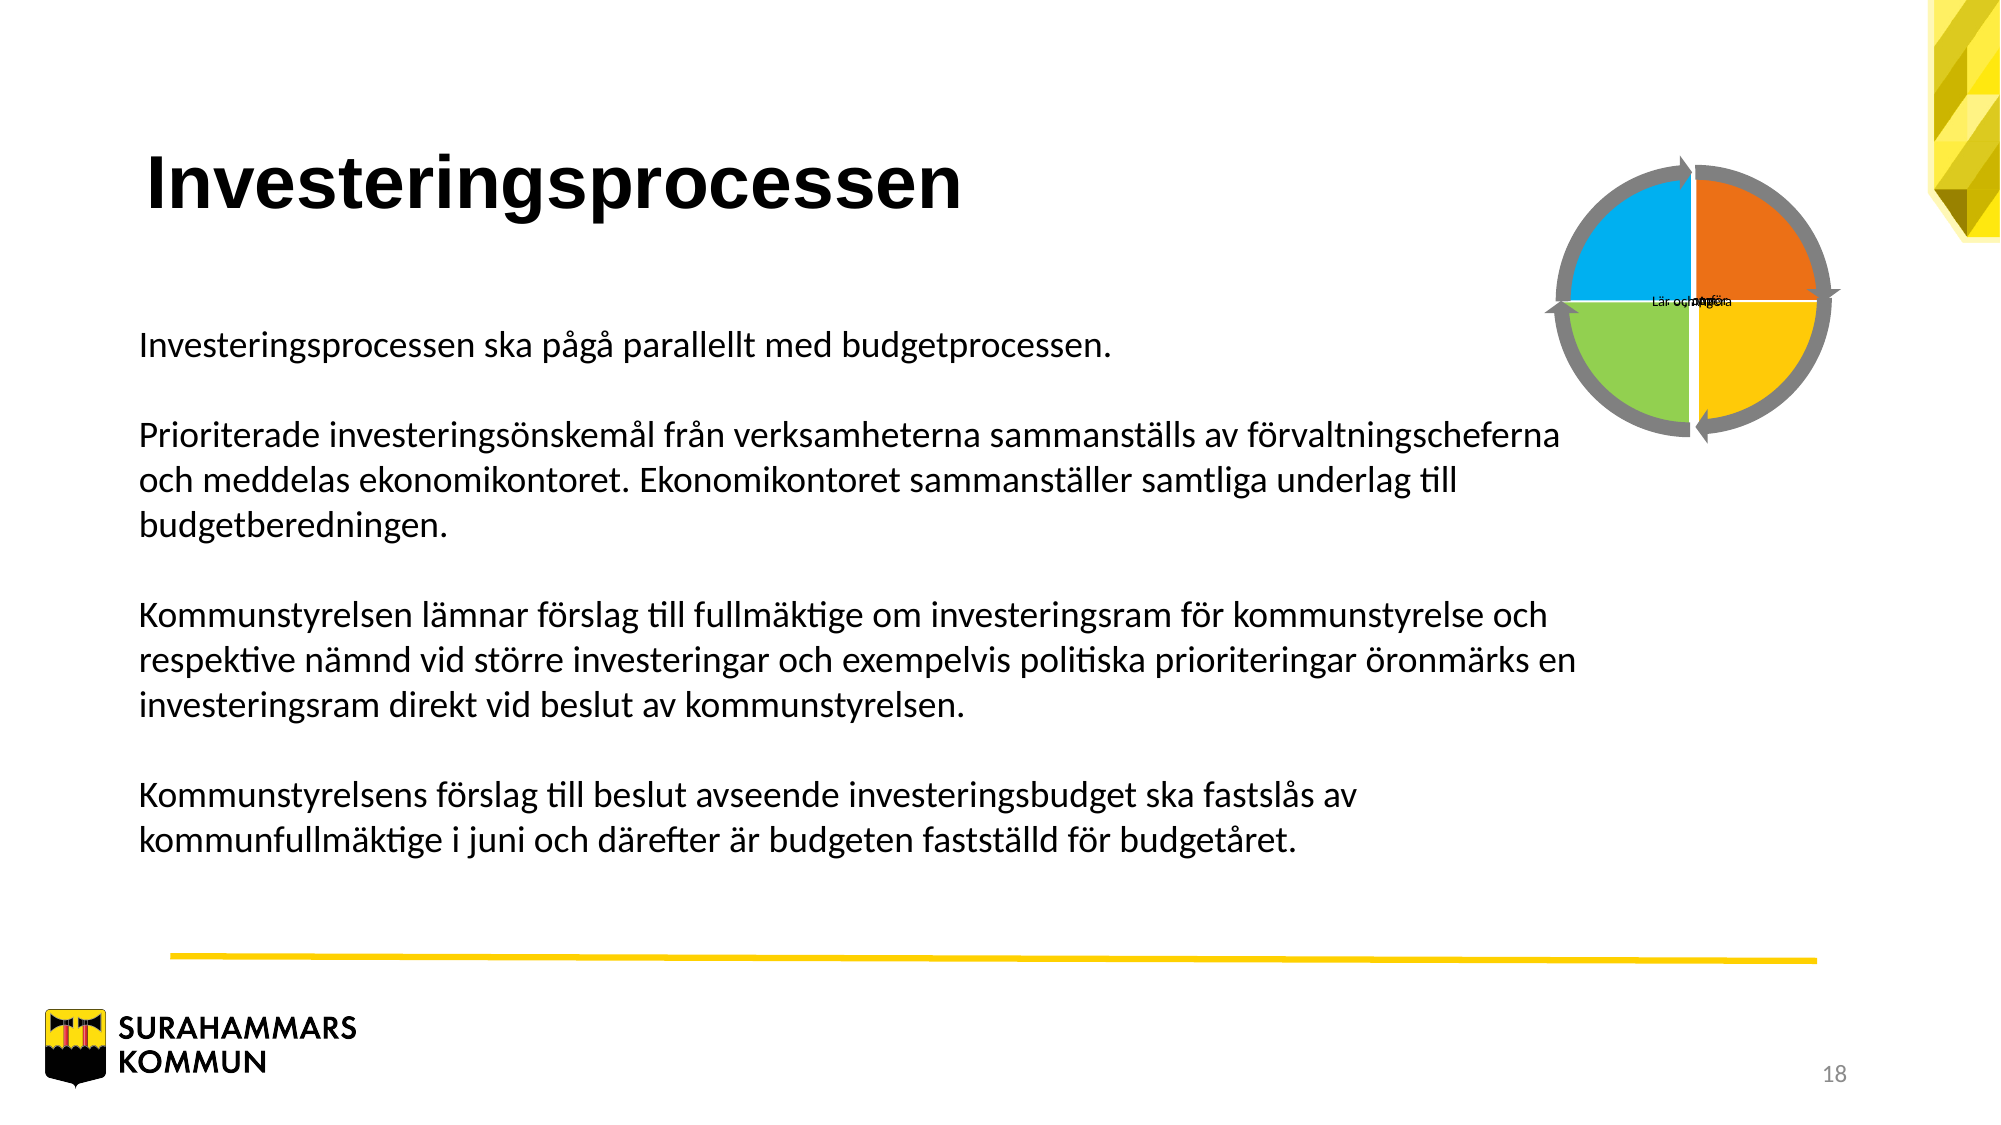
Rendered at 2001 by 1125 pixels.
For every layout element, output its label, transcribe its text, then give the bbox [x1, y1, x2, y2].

picture [44, 1009, 356, 1089]
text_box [1485, 142, 1908, 453]
text_box Investeringsprocessen [146, 141, 1424, 292]
slide_number 18 [1412, 1042, 1863, 1103]
text_box Investeringsprocessen ska pågå parallellt med budgetprocessen. Prioriterade investeringsönskemål från verksamheterna sammanställs av förvaltningscheferna och meddelas ekonomikontoret. Ekonomikontoret sammanställer samtliga underlag till budgetberedningen. Kommunstyrelsen lämnar förslag till fullmäktige om investeringsram för kommunstyrelse och respektive nämnd vid större investeringar och exempelvis politiska prioriteringar öronmärks en investeringsram direkt vid beslut av kommunstyrelsen. Kommunstyrelsens förslag till beslut avseende investeringsbudget ska fastslås av kommunfullmäktige i juni och därefter är budgeten fastställd för budgetåret. [124, 312, 1610, 868]
picture [1927, 0, 2000, 243]
